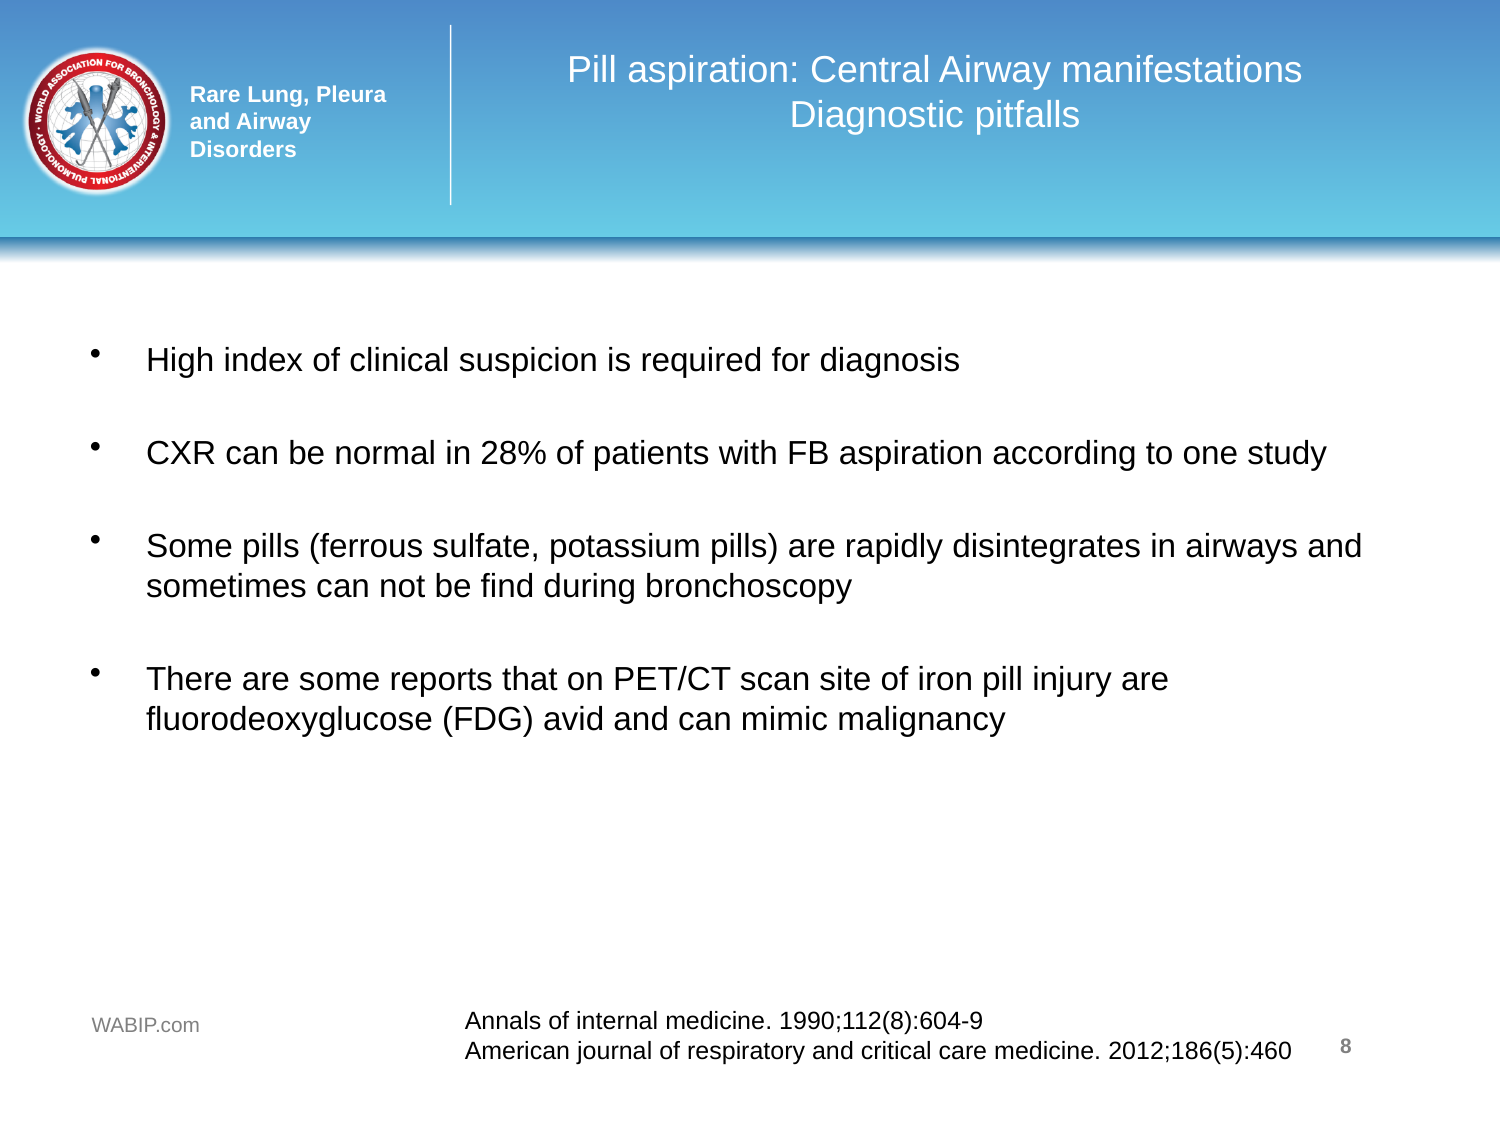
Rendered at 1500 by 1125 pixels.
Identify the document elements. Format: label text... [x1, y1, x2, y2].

picture [0, 24, 193, 218]
text_box Annals of internal medicine. 1990;112(8):604-9 American journal of respiratory and critical care medicine. 2012;186(5):460 [450, 996, 1500, 1072]
title Pill aspiration: Central Airway manifestations Diagnostic pitfalls [447, 37, 1423, 225]
list High index of clinical suspicion is required for diagnosis CXR can be normal in 28% of patients with FB aspiration according to one study Some pills (ferrous sulfate, potassium pills) are rapidly disintegrates in airways and sometimes can not be find during bronchoscopy There are some reports that on PET/CT scan site of iron pill injury are fluorodeoxyglucose (FDG) avid and can mimic malignancy [75, 330, 1400, 1073]
